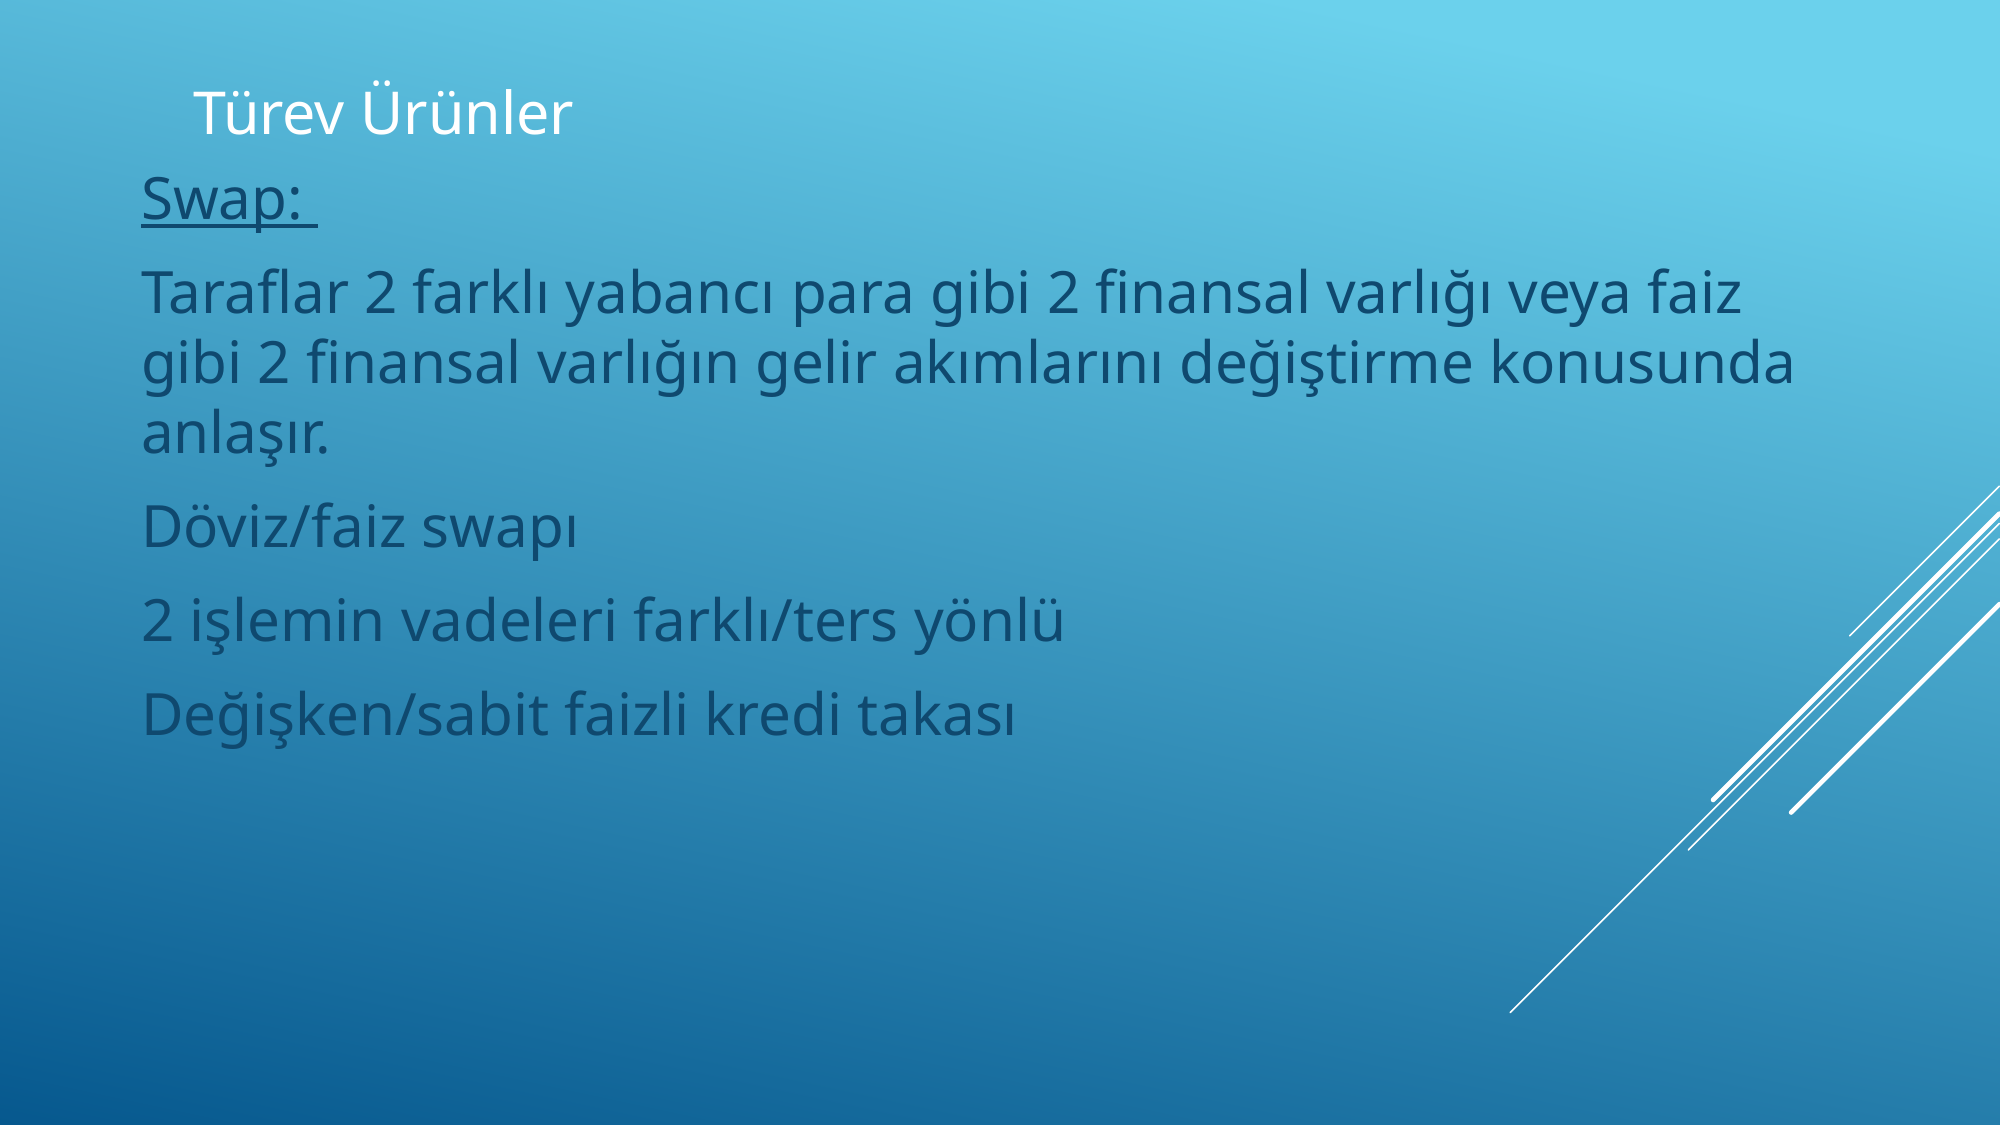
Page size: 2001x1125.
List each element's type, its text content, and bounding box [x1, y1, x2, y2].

title Türev Ürünler [178, 67, 1579, 153]
list Swap: Taraflar 2 farklı yabancı para gibi 2 finansal varlığı veya faiz gibi 2 finansal varlığın gelir akımlarını değiştirme konusunda anlaşır. Döviz/faiz swapı 2 işlemin vadeleri farklı/ters yönlü Değişken/sabit faizli kredi takası [126, 153, 1859, 1034]
